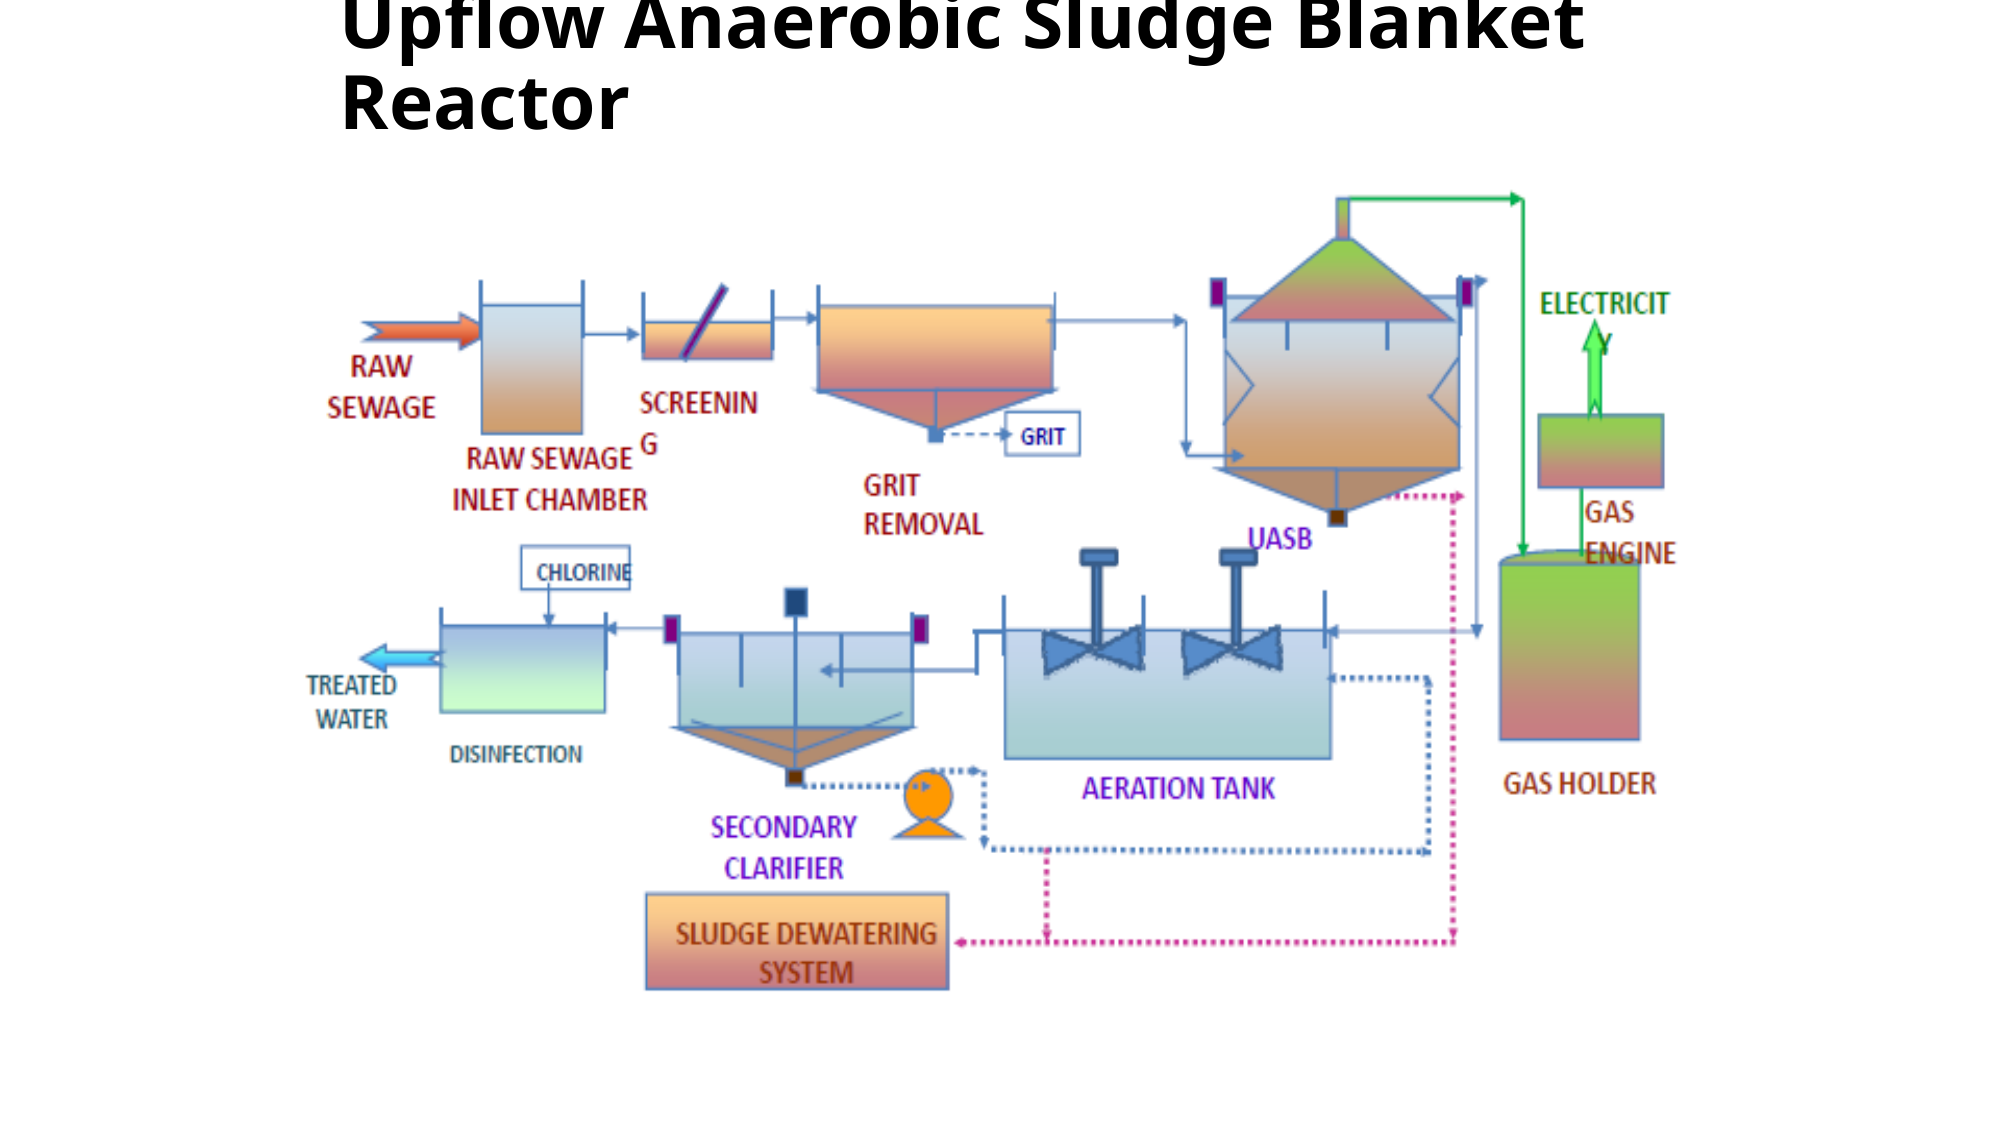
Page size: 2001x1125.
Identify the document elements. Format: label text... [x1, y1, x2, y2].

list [274, 174, 1713, 1013]
title Upflow Anaerobic Sludge Blanket Reactor [324, 0, 1675, 130]
